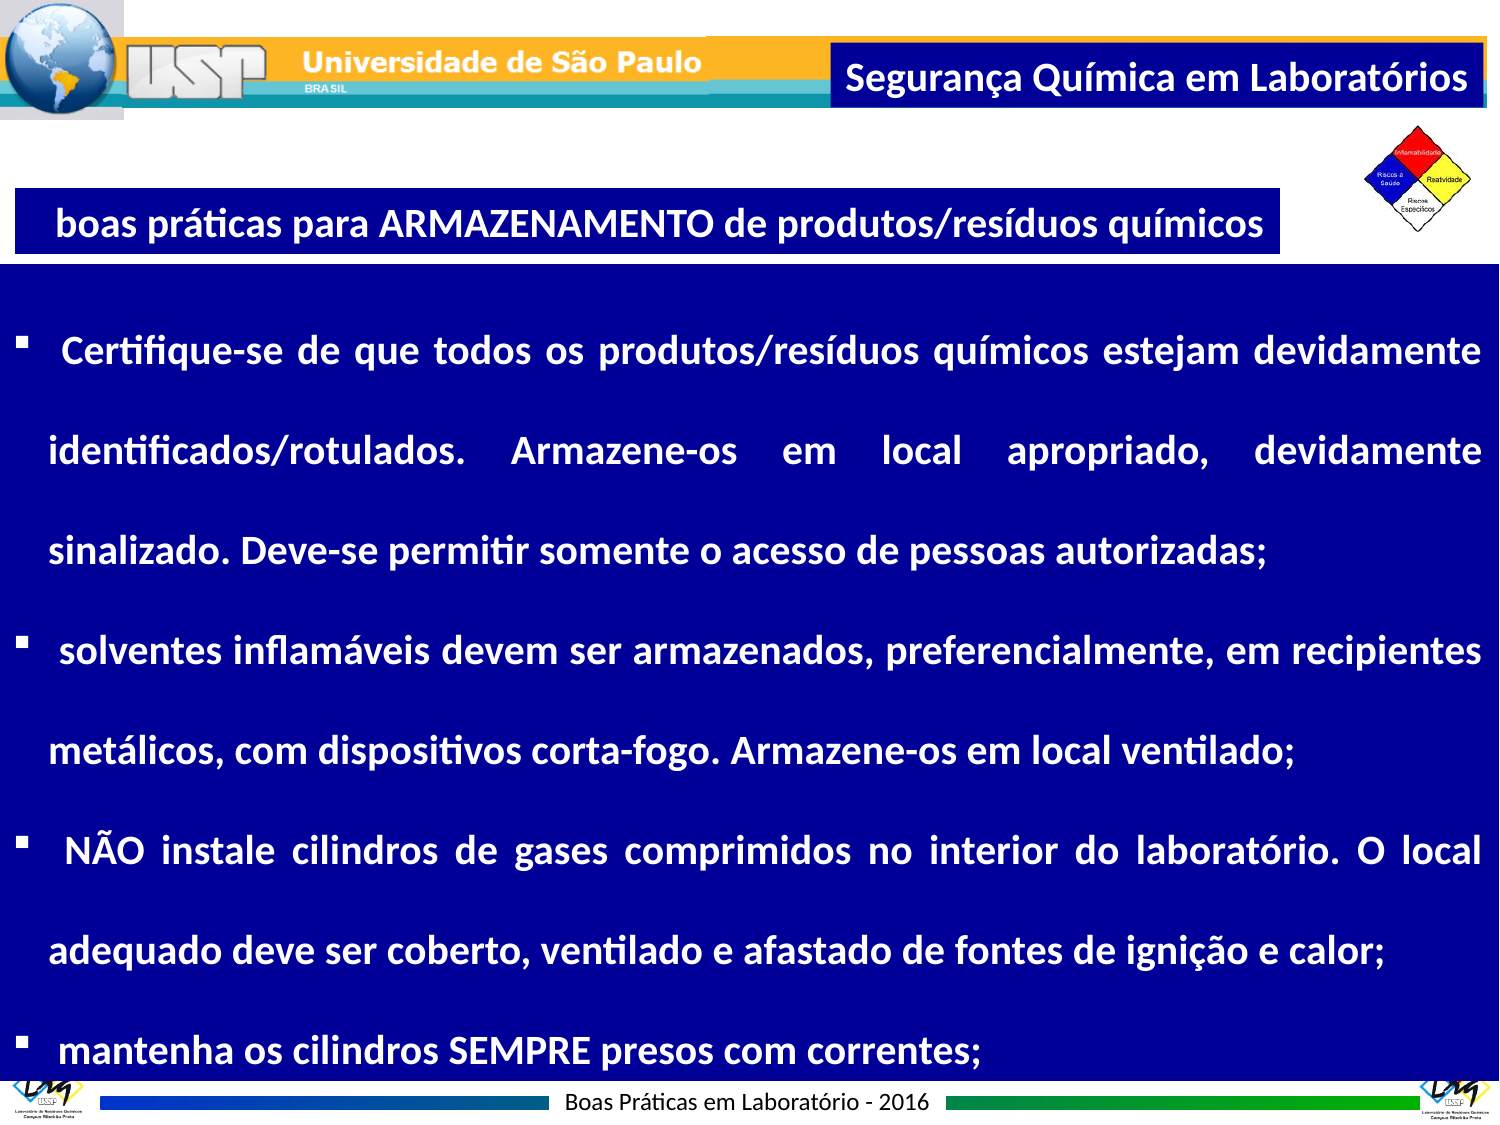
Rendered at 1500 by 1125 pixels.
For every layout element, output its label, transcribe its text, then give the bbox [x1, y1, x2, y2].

text_box Certifique-se de que todos os produtos/resíduos químicos estejam devidamente identificados/rotulados. Armazene-os em local apropriado, devidamente sinalizado. Deve-se permitir somente o acesso de pessoas autorizadas; solventes inflamáveis devem ser armazenados, preferencialmente, em recipientes metálicos, com dispositivos corta-fogo. Armazene-os em local ventilado; NÃO instale cilindros de gases comprimidos no interior do laboratório. O local adequado deve ser coberto, ventilado e afastado de fontes de ignição e calor; mantenha os cilindros SEMPRE presos com correntes; [0, 265, 1498, 1081]
picture [1364, 125, 1471, 232]
picture [0, 0, 1487, 120]
text_box Segurança Química em Laboratórios [830, 42, 1484, 108]
picture [1419, 1081, 1491, 1120]
picture [12, 1081, 84, 1119]
text_box boas práticas para ARMAZENAMENTO de produtos/resíduos químicos [15, 188, 1280, 254]
